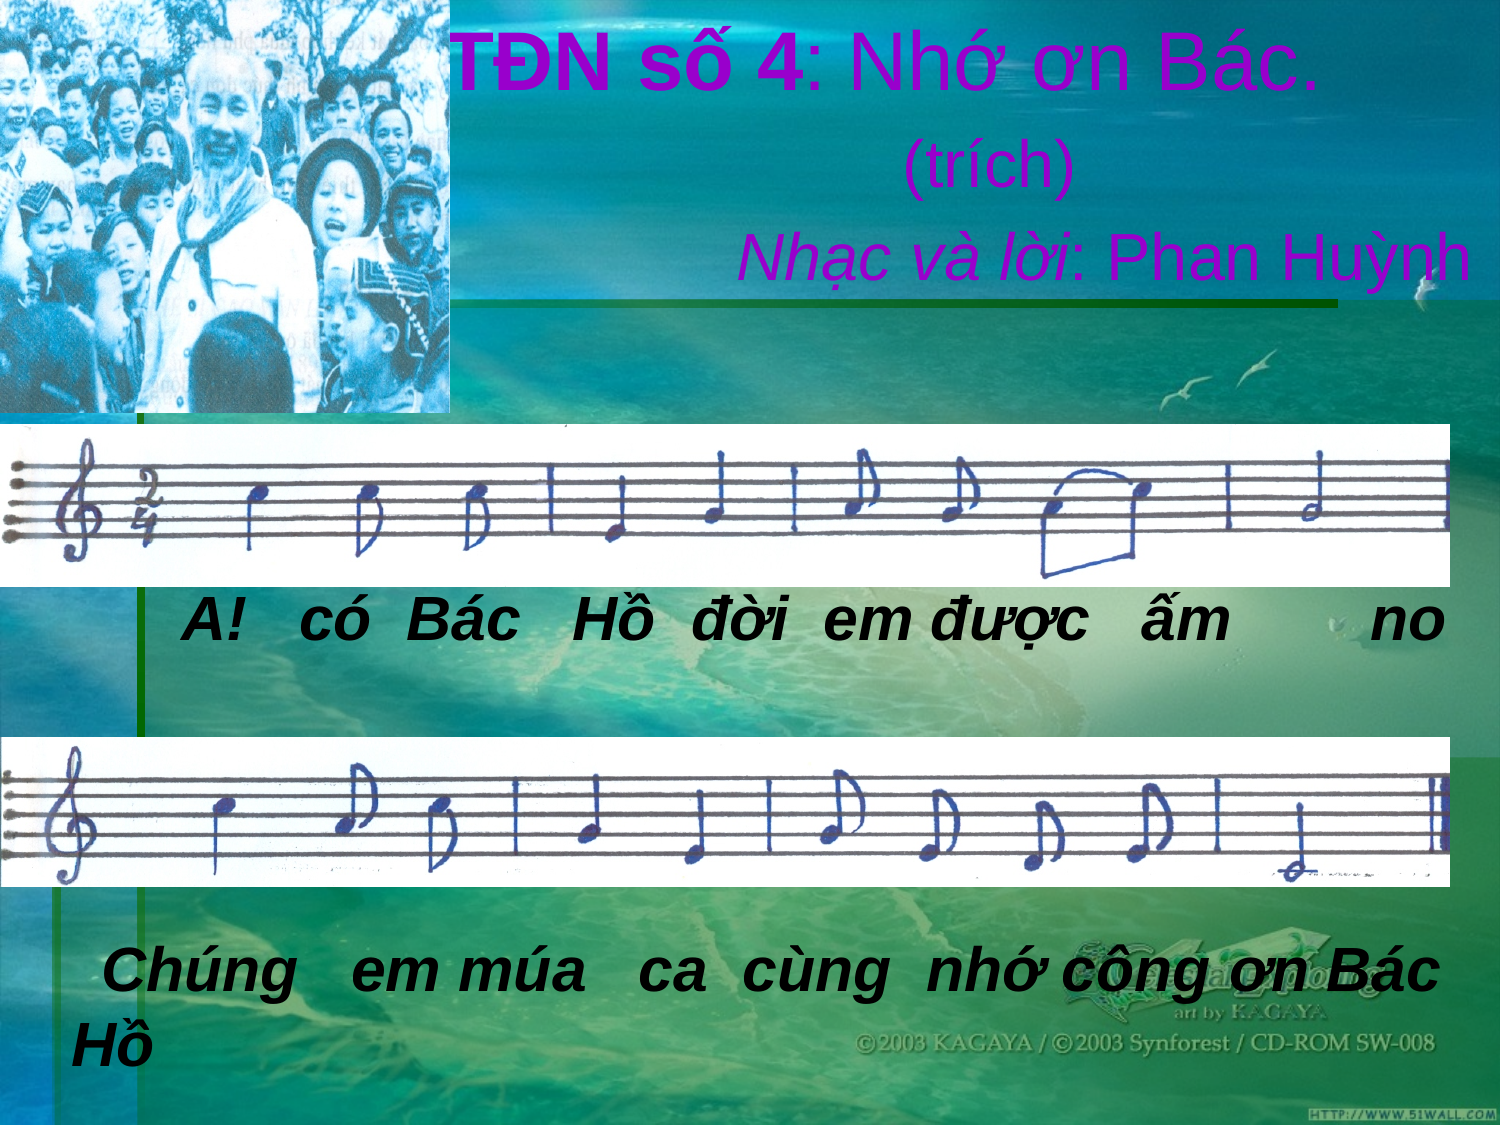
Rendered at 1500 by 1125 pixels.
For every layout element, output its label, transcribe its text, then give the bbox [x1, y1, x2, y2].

picture [0, 737, 1451, 887]
picture [0, 424, 1451, 588]
list TĐN số 4: Nhớ ơn Bác. (trích) Nhạc và lời: Phan Huỳnh Điểu A! có Bác Hồ đời em được ấm no Chúng em múa ca cùng nhớ công ơn Bác Hồ [0, 0, 1500, 1125]
picture [0, 0, 451, 413]
